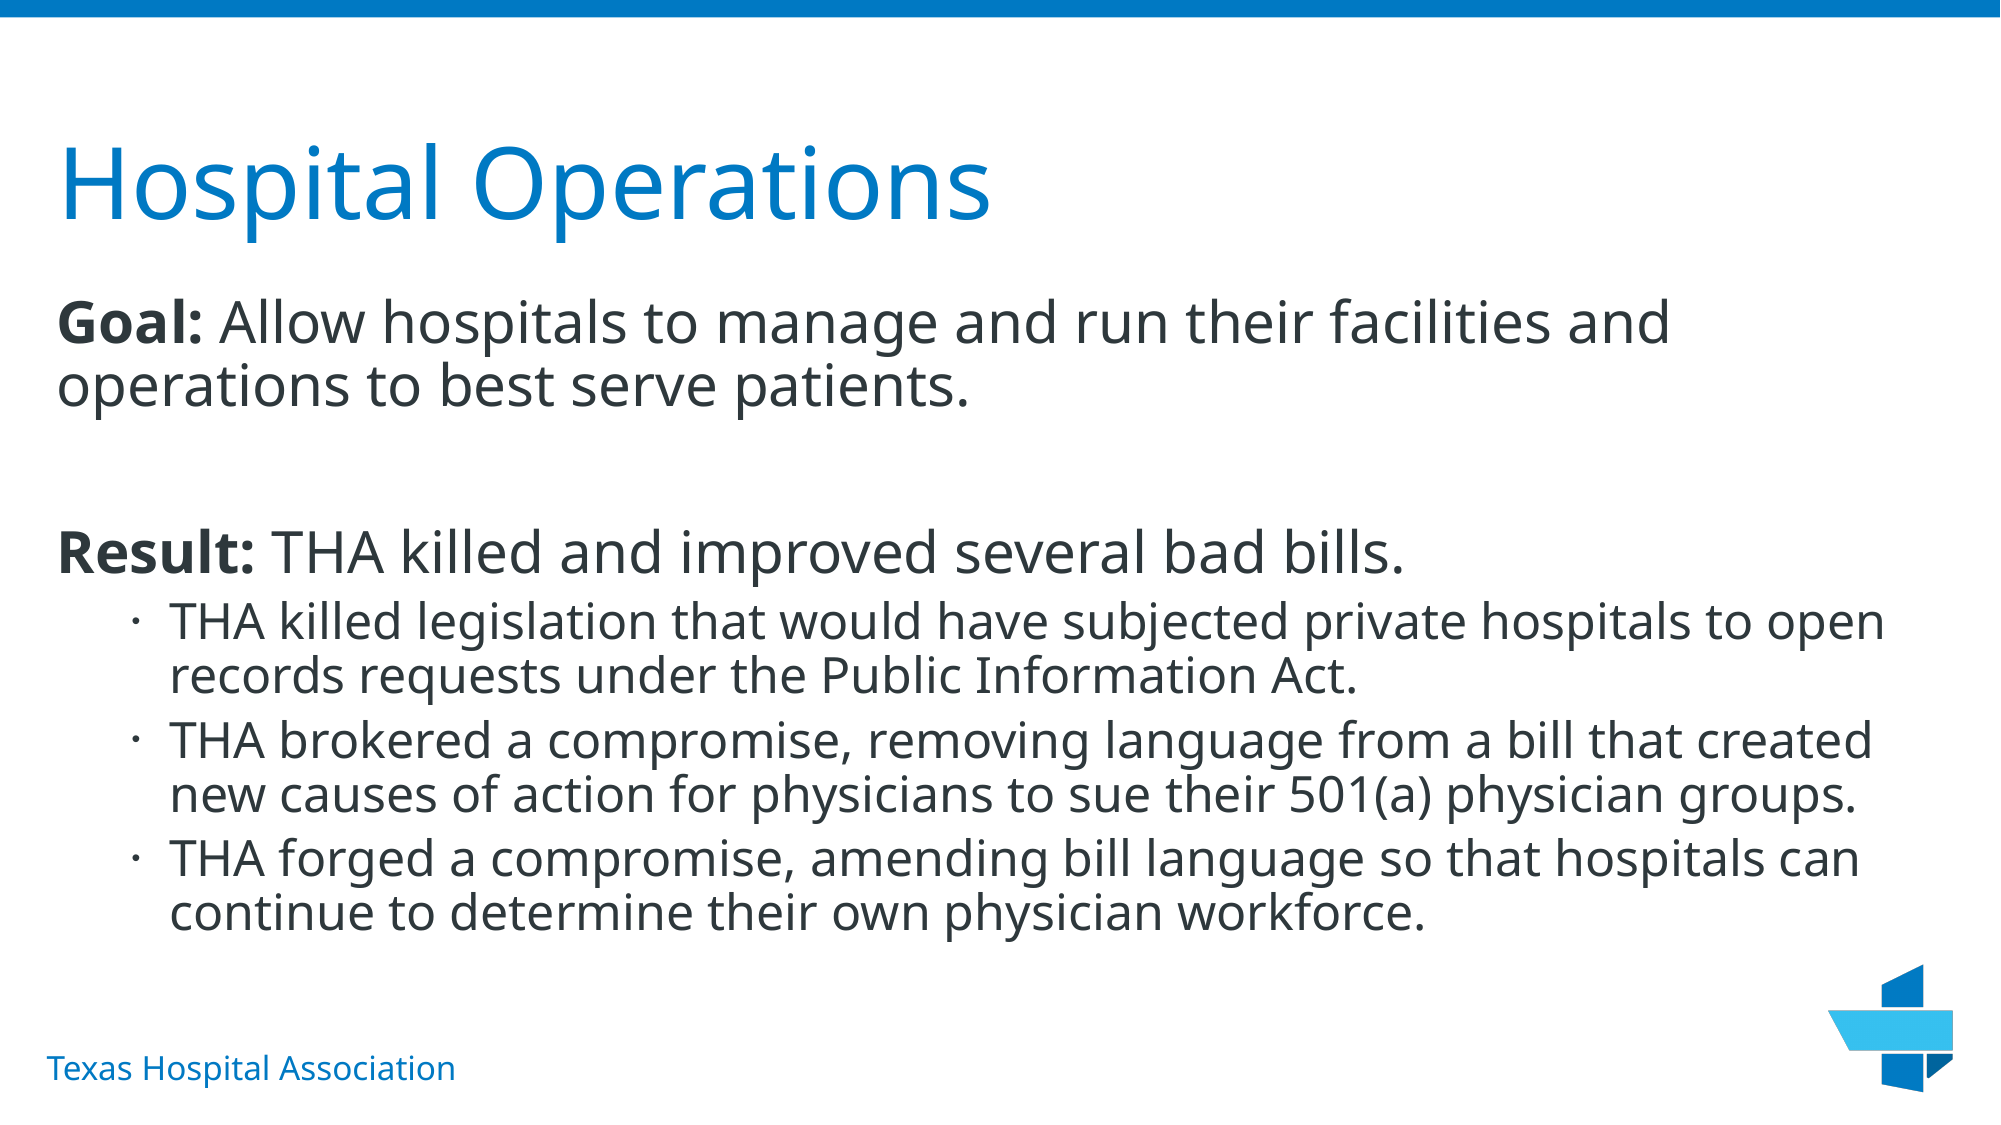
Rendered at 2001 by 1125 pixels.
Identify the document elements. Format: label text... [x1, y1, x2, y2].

title Hospital Operations [42, 21, 1956, 249]
picture [1823, 961, 1957, 1095]
list Goal: Allow hospitals to manage and run their facilities and operations to best serve patients. Result: THA killed and improved several bad bills. THA killed legislation that would have subjected private hospitals to open records requests under the Public Information Act. THA brokered a compromise, removing language from a bill that created new causes of action for physicians to sue their 501(a) physician groups. THA forged a compromise, amending bill language so that hospitals can continue to determine their own physician workforce. [41, 285, 1956, 1001]
